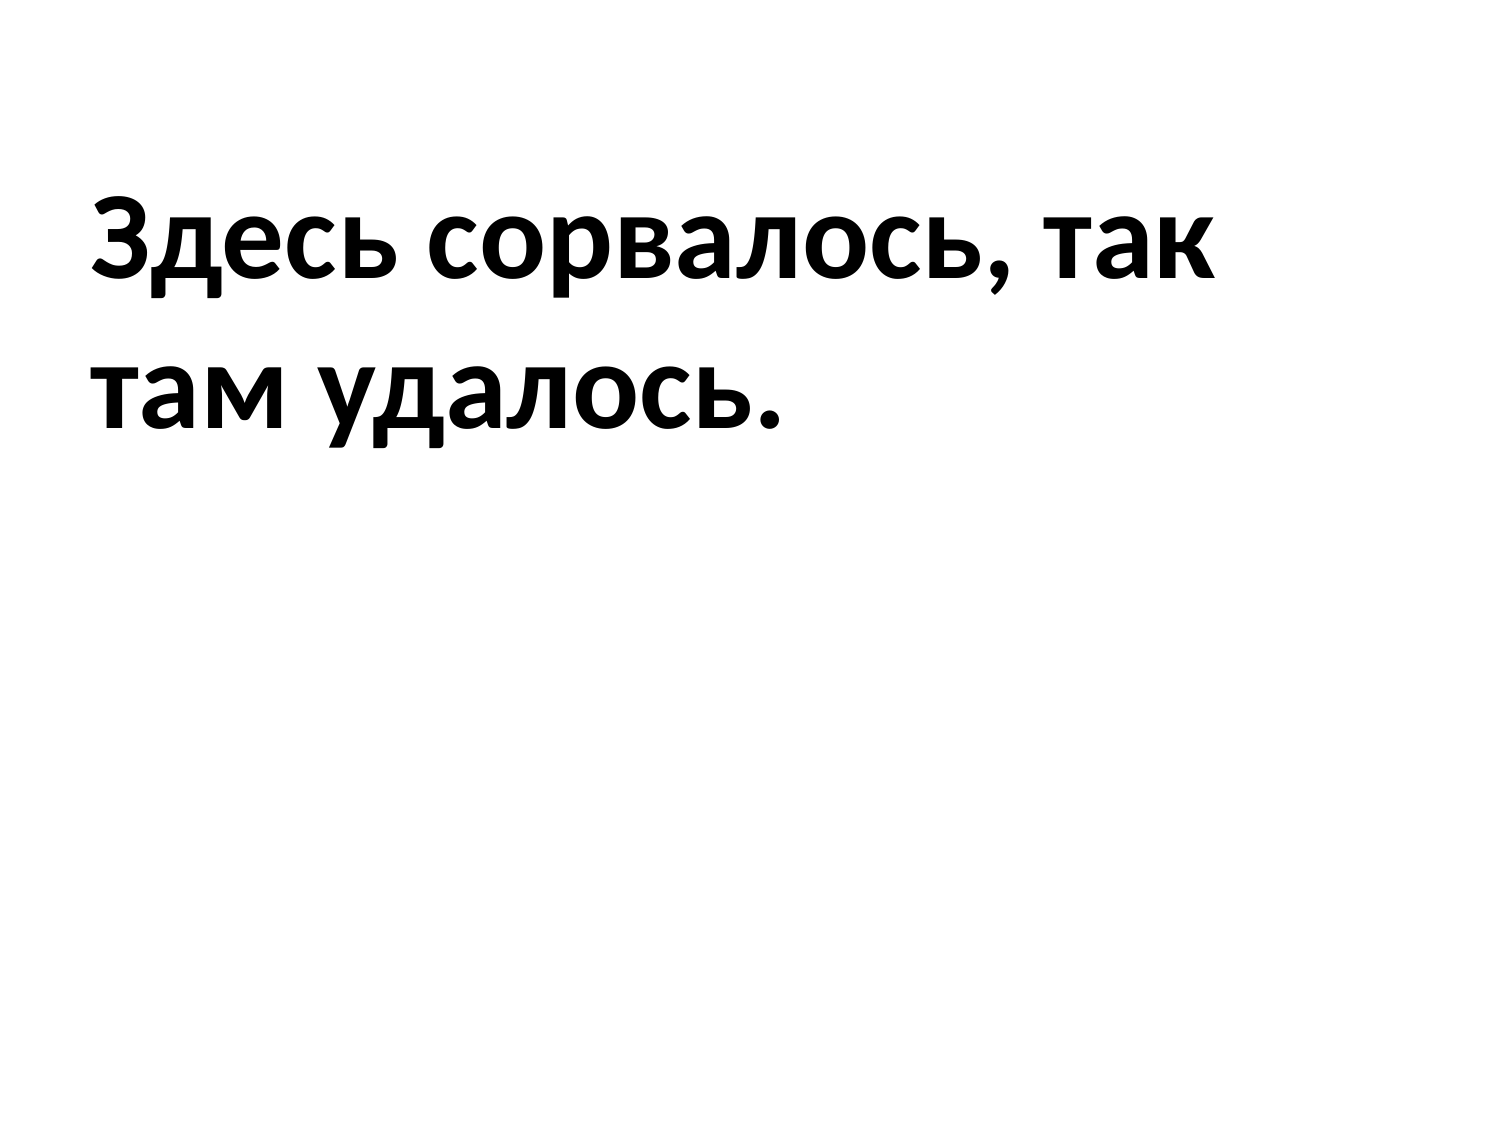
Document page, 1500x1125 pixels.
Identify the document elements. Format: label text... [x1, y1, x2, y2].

title Здесь сорвалось, так там удалось. [75, 45, 1425, 563]
